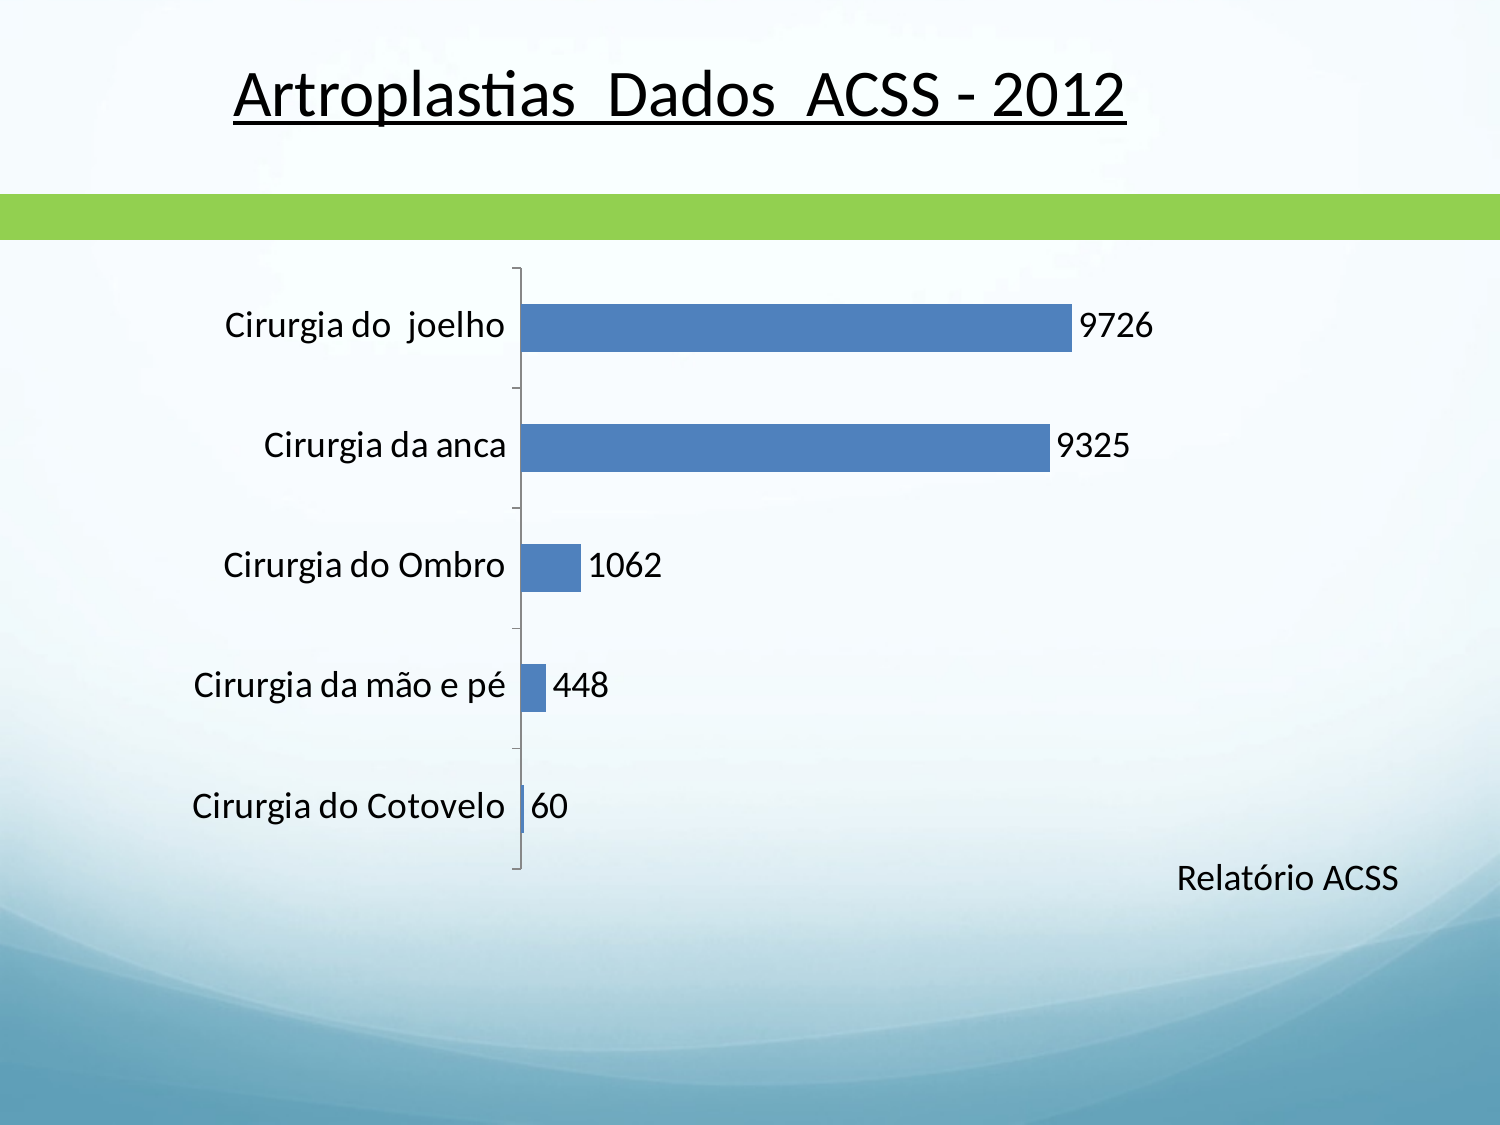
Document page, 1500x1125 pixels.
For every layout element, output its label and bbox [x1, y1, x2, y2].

chart [170, 255, 1223, 882]
picture [0, 0, 1500, 1125]
